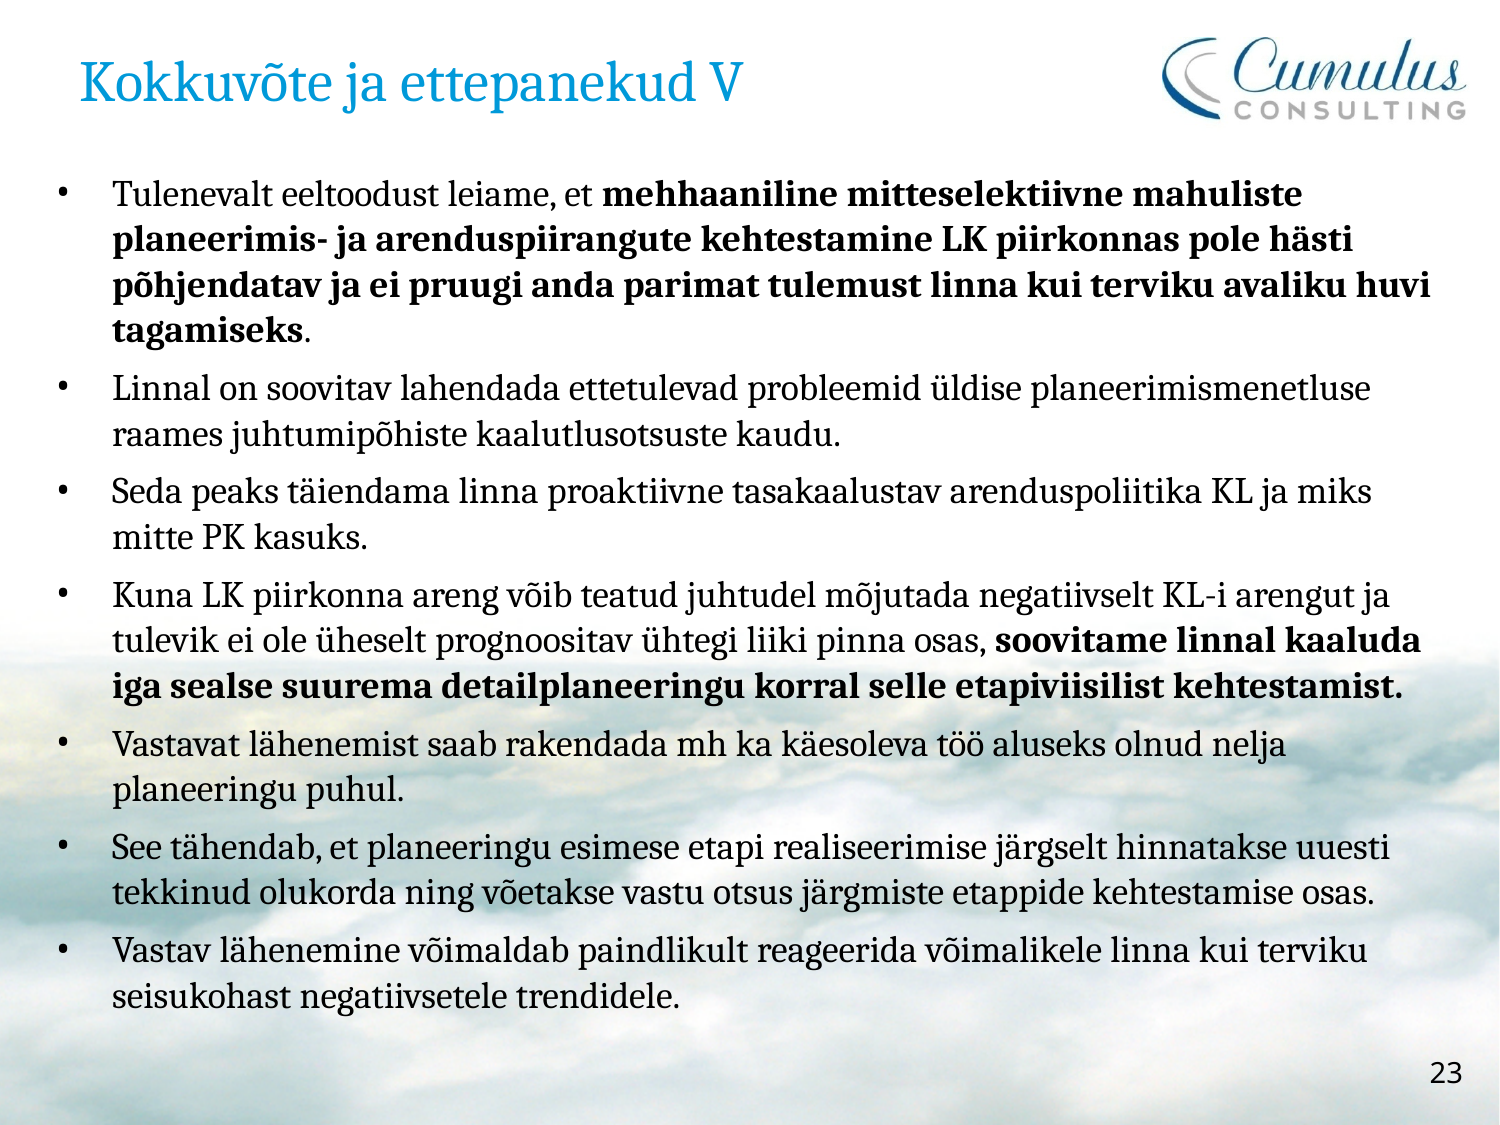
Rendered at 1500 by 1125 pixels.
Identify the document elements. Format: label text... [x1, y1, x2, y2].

picture [0, 0, 1500, 1125]
title Kokkuvõte ja ettepanekud V [64, 19, 1047, 138]
slide_number 23 [1399, 1046, 1478, 1106]
list Tulenevalt eeltoodust leiame, et mehhaaniline mitteselektiivne mahuliste planeerimis- ja arenduspiirangute kehtestamine LK piirkonnas pole hästi põhjendatav ja ei pruugi anda parimat tulemust linna kui terviku avaliku huvi tagamiseks. Linnal on soovitav lahendada ettetulevad probleemid üldise planeerimismenetluse raames juhtumipõhiste kaalutlusotsuste kaudu. Seda peaks täiendama linna proaktiivne tasakaalustav arenduspoliitika KL ja miks mitte PK kasuks. Kuna LK piirkonna areng võib teatud juhtudel mõjutada negatiivselt KL-i arengut ja tulevik ei ole üheselt prognoositav ühtegi liiki pinna osas, soovitame linnal kaaluda iga sealse suurema detailplaneeringu korral selle etapiviisilist kehtestamist. Vastavat lähenemist saab rakendada mh ka käesoleva töö aluseks olnud nelja planeeringu puhul. See tähendab, et planeeringu esimese etapi realiseerimise järgselt hinnatakse uuesti tekkinud olukorda ning võetakse vastu otsus järgmiste etappide kehtestamise osas. Vastav lähenemine võimaldab paindlikult reageerida võimalikele linna kui terviku seisukohast negatiivsetele trendidele. [41, 160, 1447, 1035]
